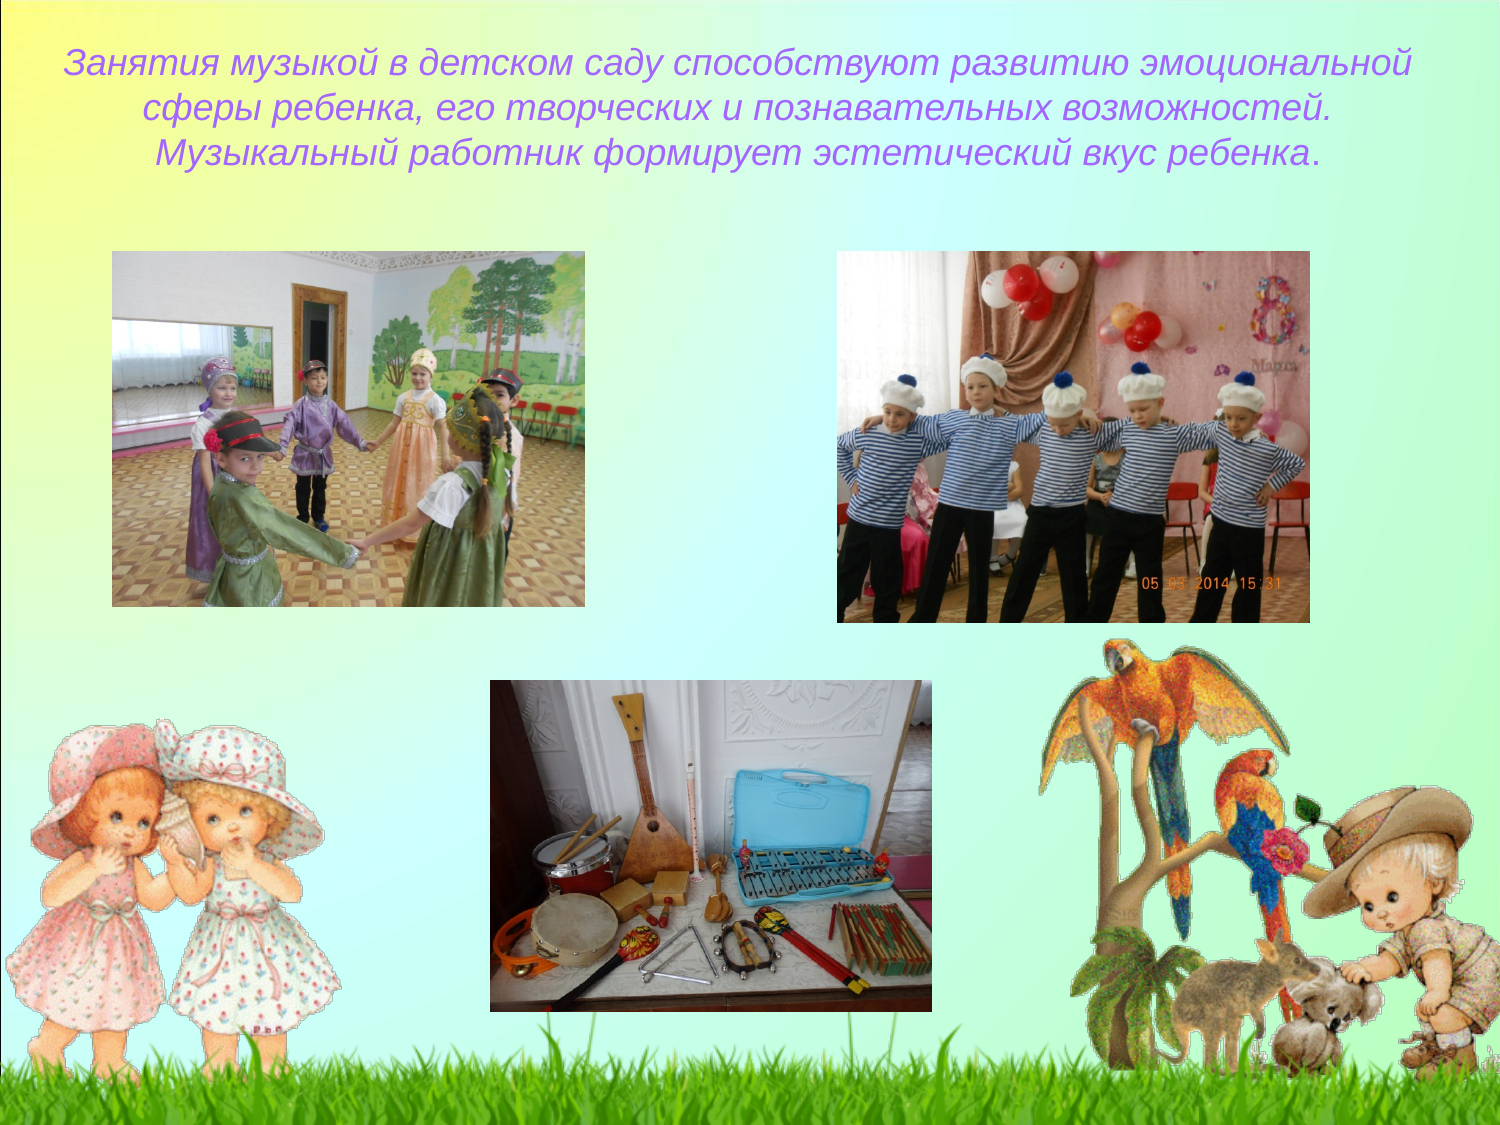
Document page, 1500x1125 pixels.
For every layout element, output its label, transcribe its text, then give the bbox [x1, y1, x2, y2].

text_box Занятия музыкой в детском саду способствуют развитию эмоциональной сферы ребенка, его творческих и познавательных возможностей. Музыкальный работник формирует эстетический вкус ребенка. [41, 30, 1436, 181]
picture [0, 0, 1500, 1125]
